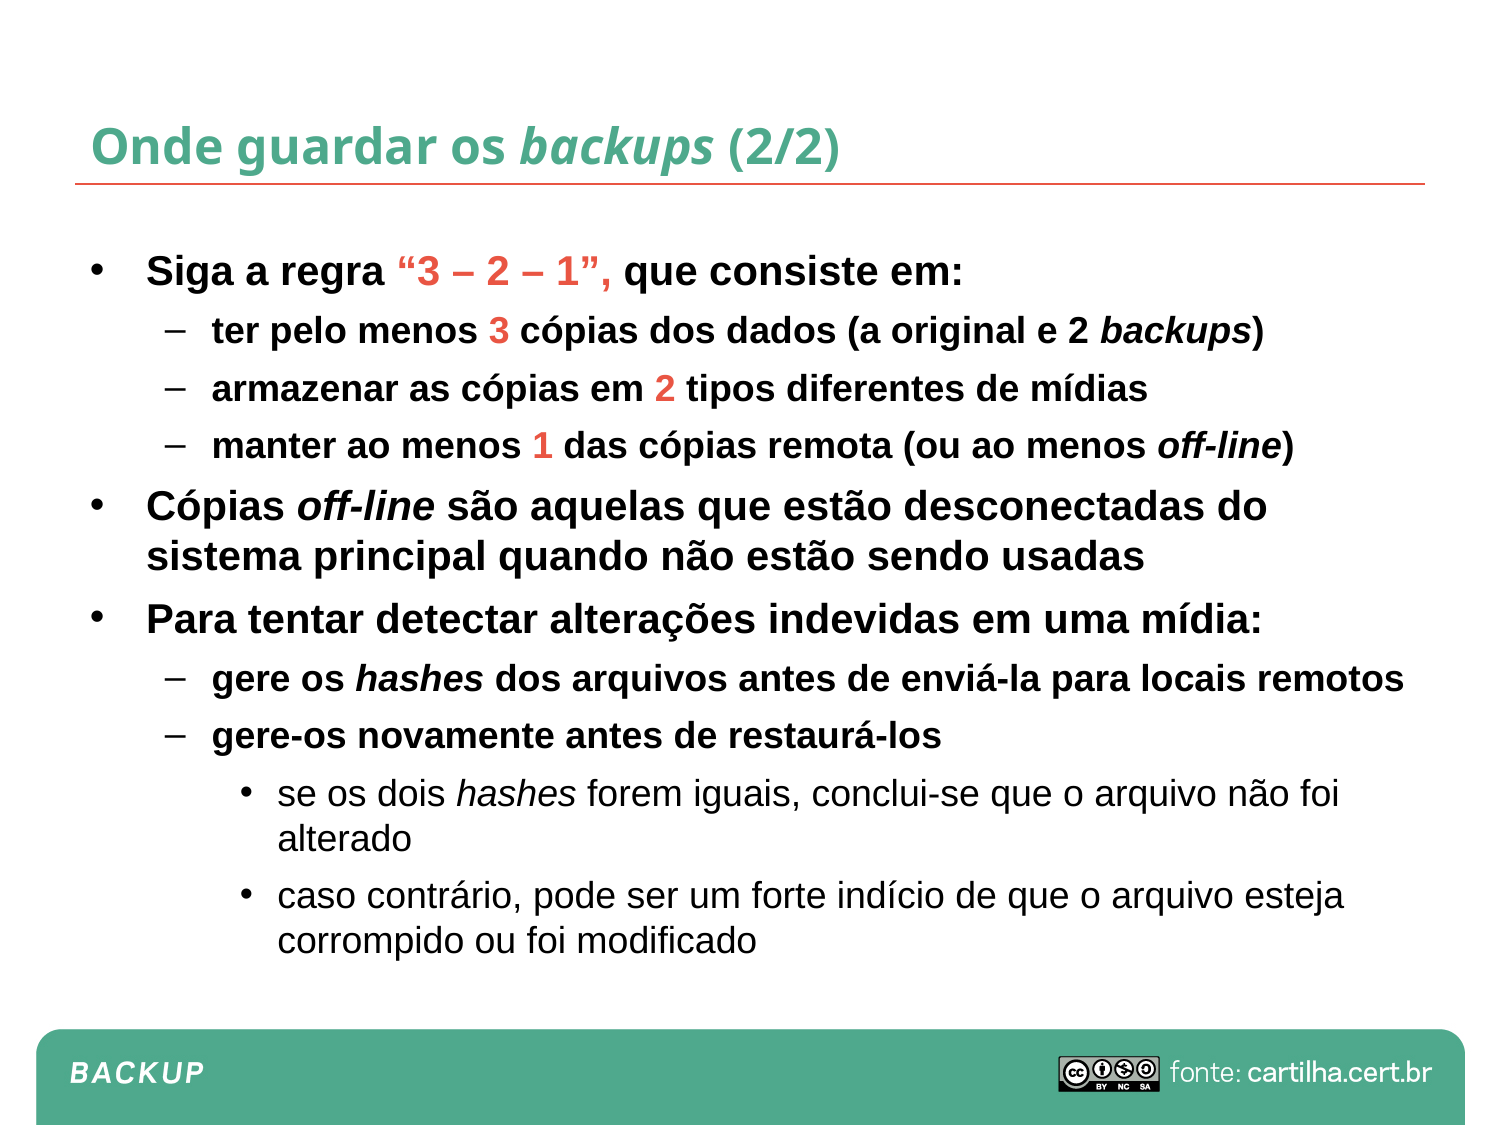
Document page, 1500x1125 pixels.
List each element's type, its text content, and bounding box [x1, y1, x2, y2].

picture [0, 0, 1500, 1125]
title Onde guardar os backups (2/2) [75, 54, 1425, 182]
list Siga a regra “3 – 2 – 1”, que consiste em: ter pelo menos 3 cópias dos dados (a original e 2 backups) armazenar as cópias em 2 tipos diferentes de mídias manter ao menos 1 das cópias remota (ou ao menos off-line) Cópias off-line são aquelas que estão desconectadas do sistema principal quando não estão sendo usadas Para tentar detectar alterações indevidas em uma mídia: gere os hashes dos arquivos antes de enviá-la para locais remotos gere-os novamente antes de restaurá-los se os dois hashes forem iguais, conclui-se que o arquivo não foi alterado caso contrário, pode ser um forte indício de que o arquivo esteja corrompido ou foi modificado [75, 236, 1425, 979]
